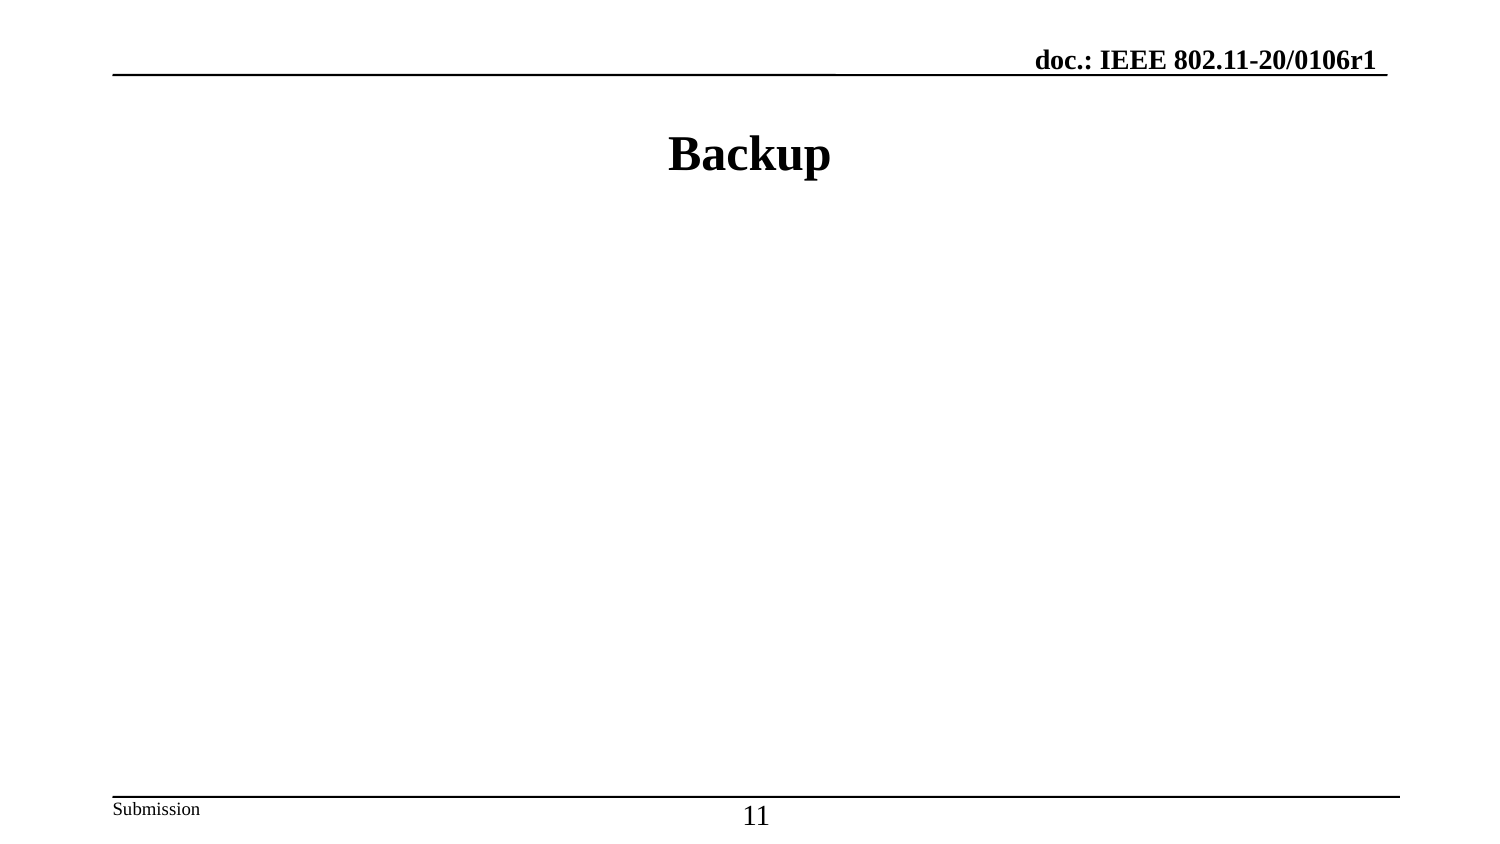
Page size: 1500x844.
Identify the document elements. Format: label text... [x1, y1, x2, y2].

title Backup [112, 84, 1388, 216]
slide_number 11 [738, 796, 774, 833]
